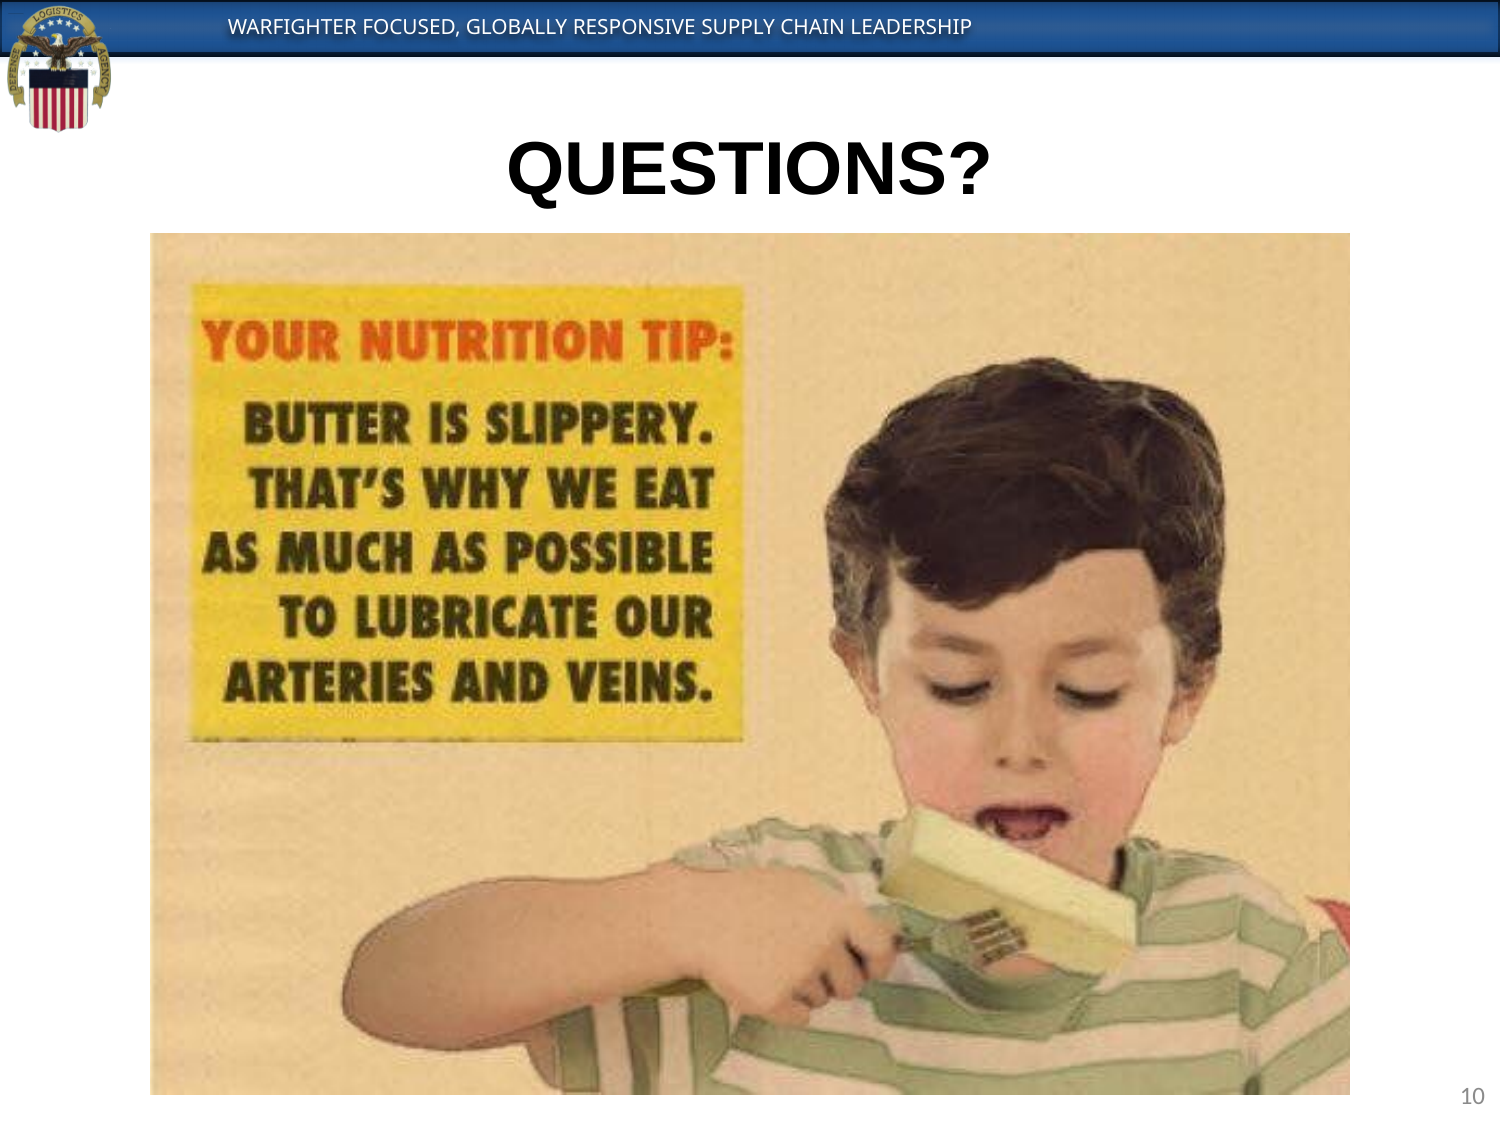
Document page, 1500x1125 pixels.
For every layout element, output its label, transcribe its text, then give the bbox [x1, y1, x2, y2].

picture [149, 233, 1351, 1095]
title QUESTIONS? [75, 112, 1425, 300]
picture [3, 3, 117, 138]
